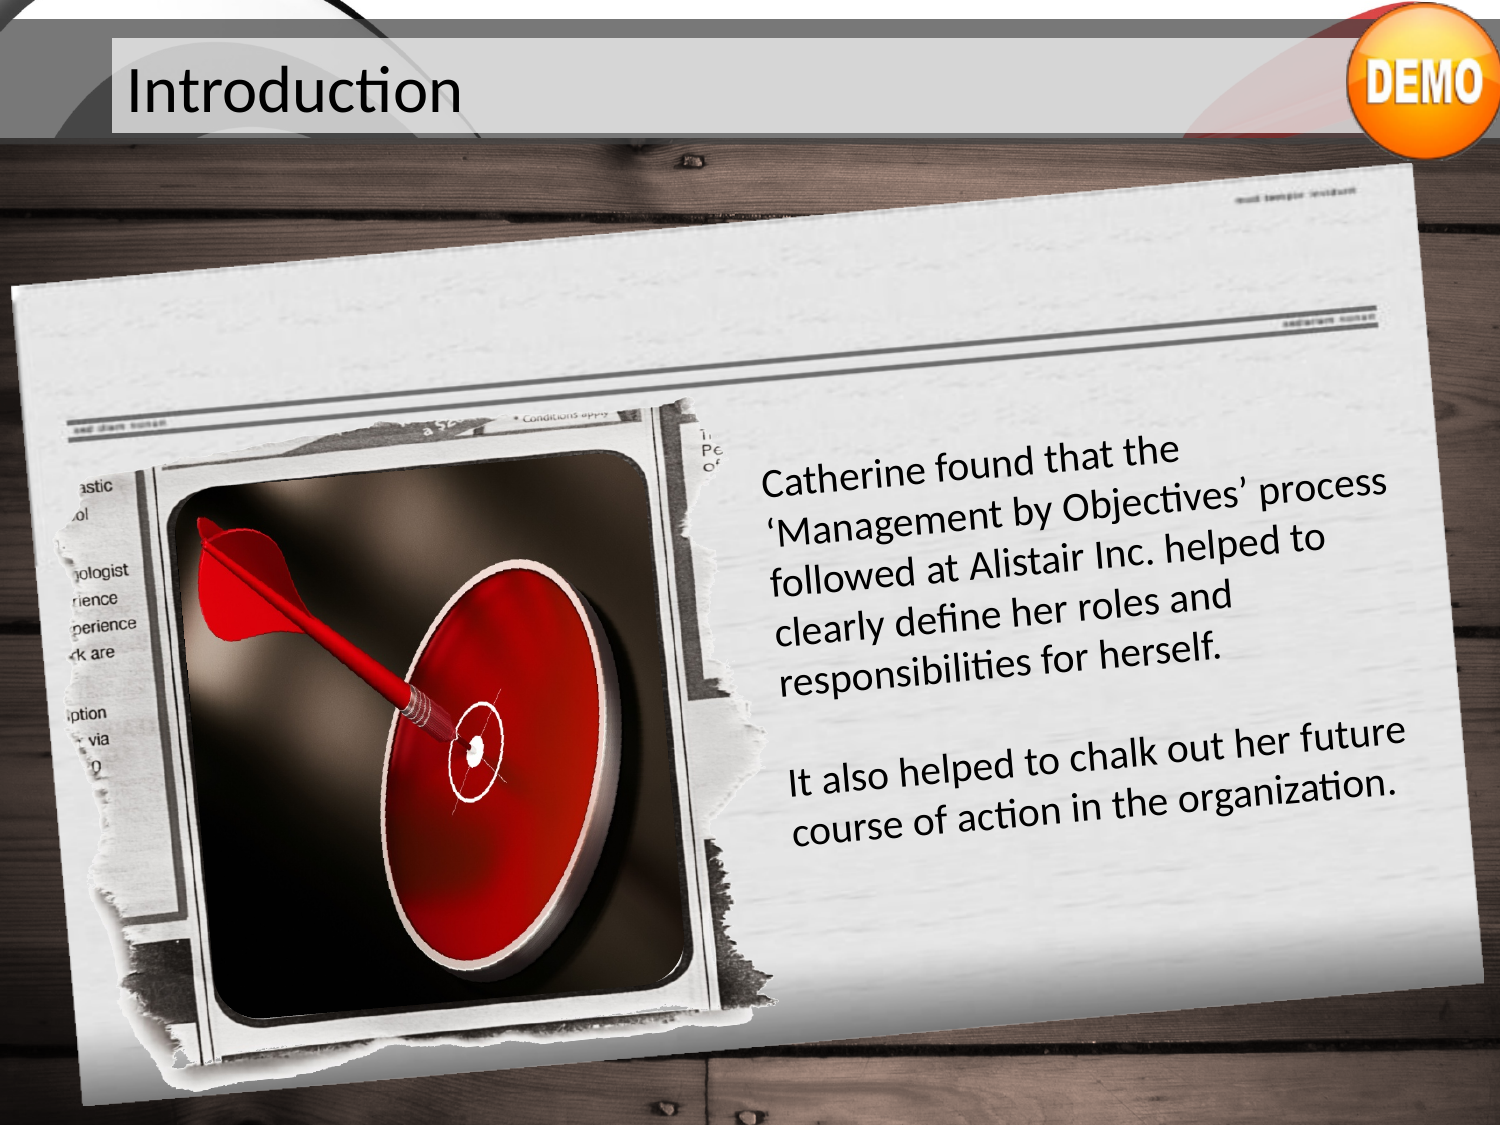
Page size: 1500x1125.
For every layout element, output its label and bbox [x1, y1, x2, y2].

picture [0, 2, 1500, 1125]
text_box [35, 222, 1451, 1125]
text_box [0, 0, 1347, 145]
picture [193, 468, 666, 1004]
